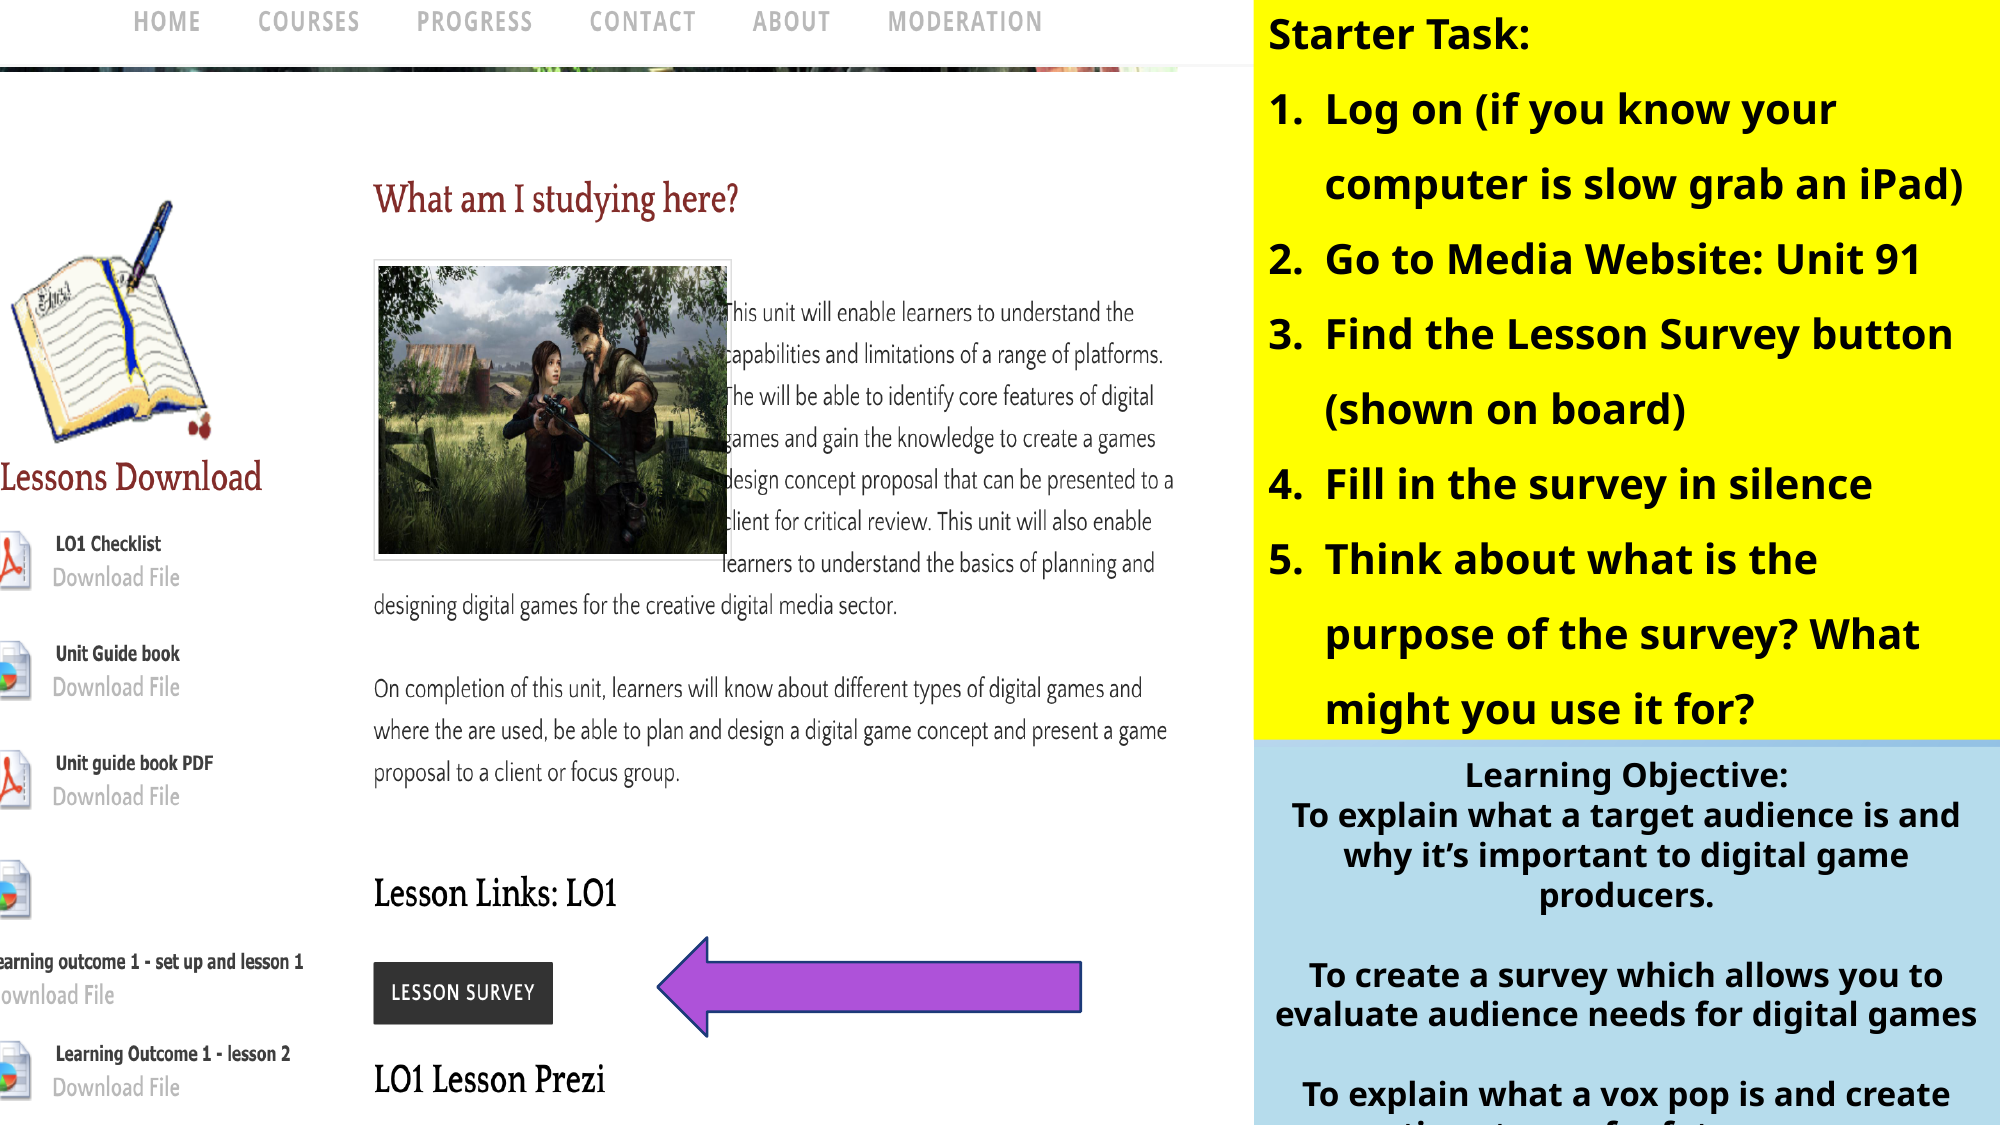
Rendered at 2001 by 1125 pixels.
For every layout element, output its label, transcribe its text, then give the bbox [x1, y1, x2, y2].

picture [0, 0, 2000, 1125]
text_box Learning Objective: To explain what a target audience is and why it’s important to digital game producers. To create a survey which allows you to evaluate audience needs for digital games To explain what a vox pop is and create questions to use for future vox pops. [1258, 746, 2000, 1125]
text_box Starter Task: Log on (if you know your computer is slow grab an iPad) Go to Media Website: Unit 91 Find the Lesson Survey button (shown on board) Fill in the survey in silence Think about what is the purpose of the survey? What might you use it for? [1255, 0, 2000, 740]
